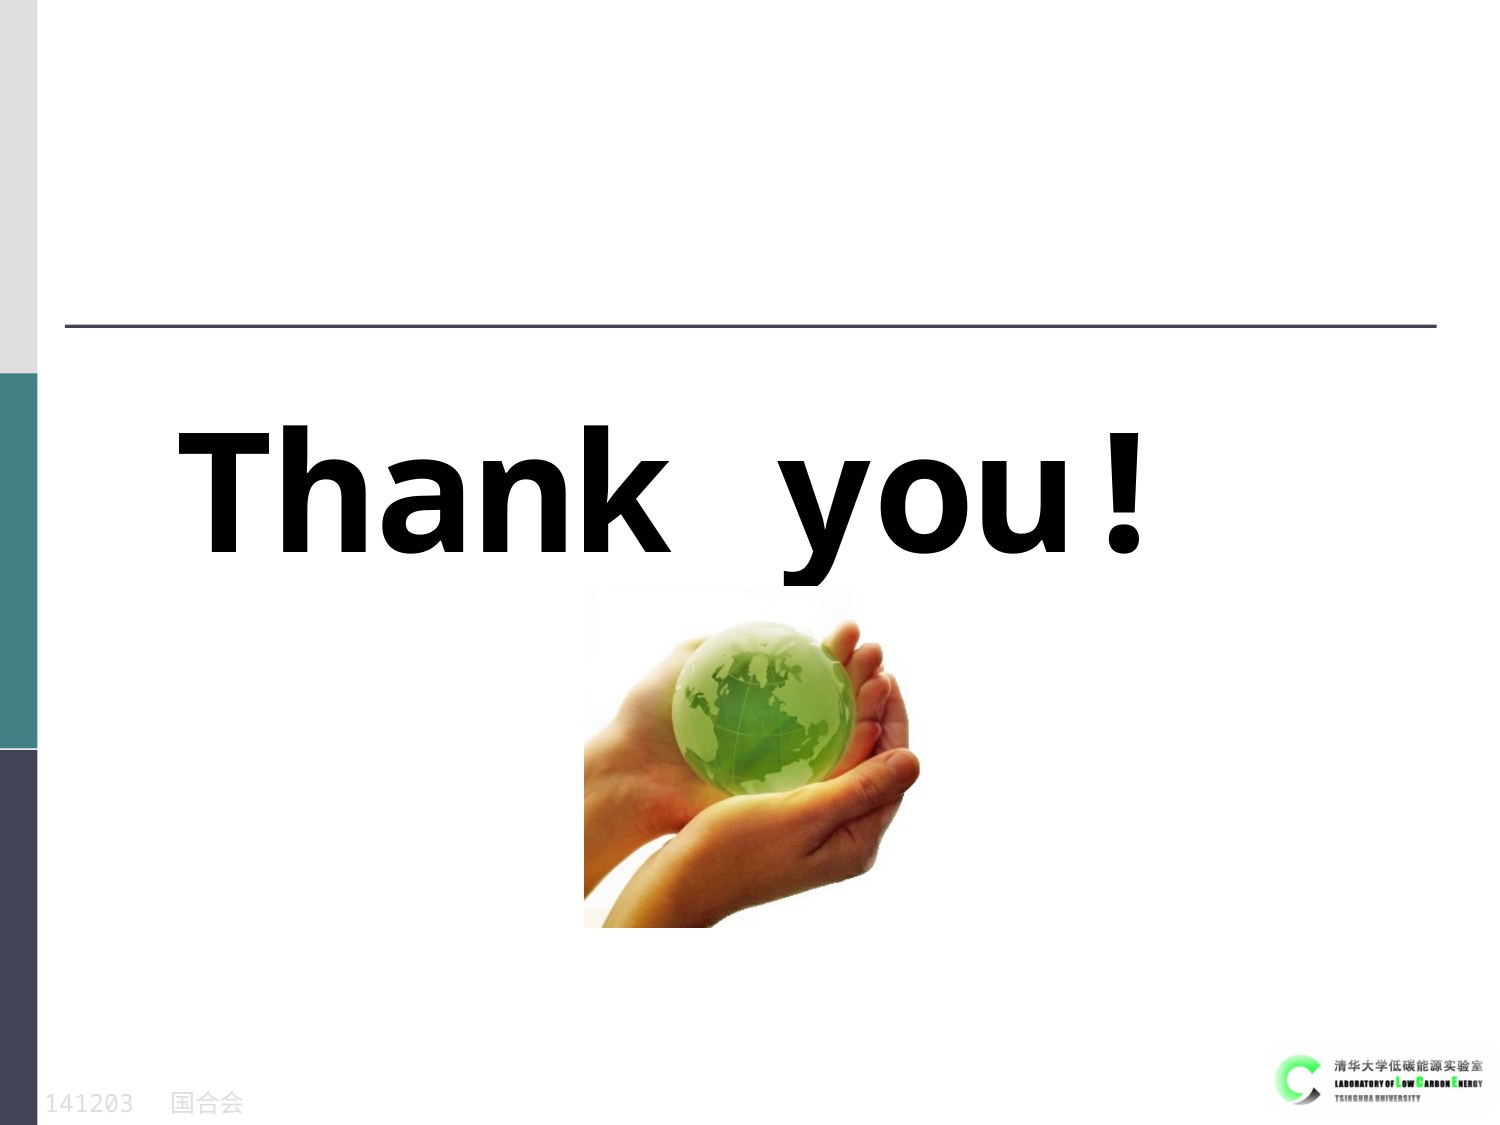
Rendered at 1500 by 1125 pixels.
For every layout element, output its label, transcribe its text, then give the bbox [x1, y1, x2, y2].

list Thank you! [0, 338, 1350, 1006]
picture [1295, 1072, 1471, 1087]
picture [584, 585, 928, 928]
